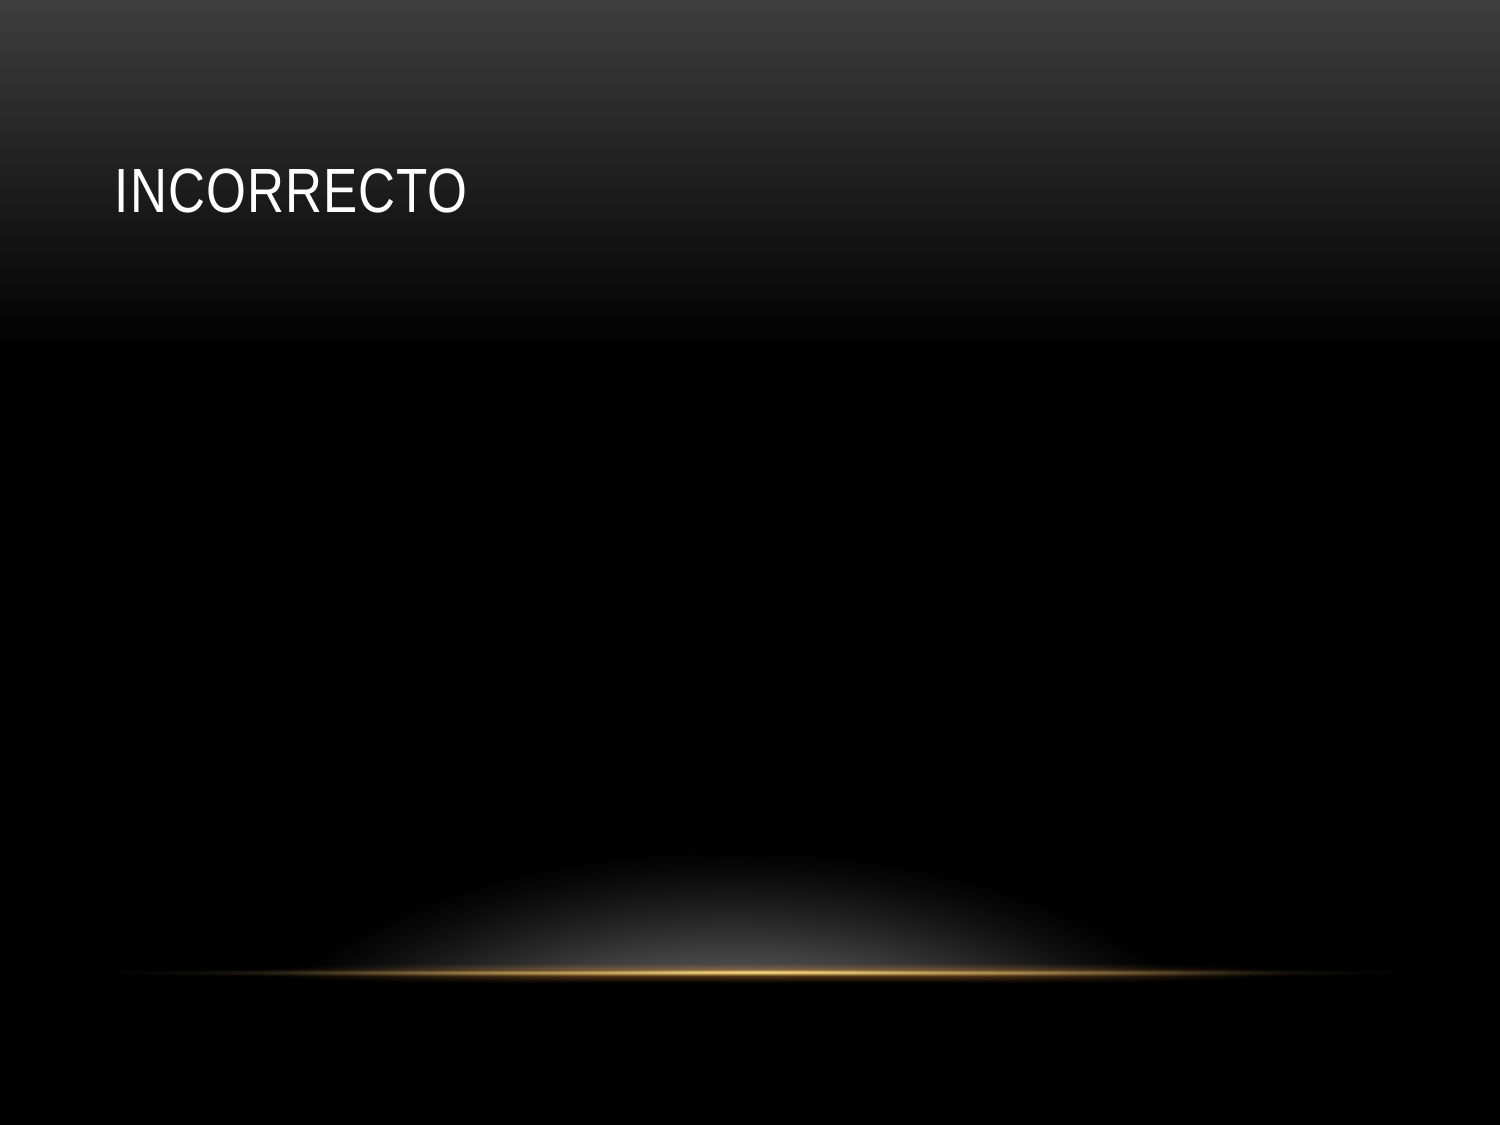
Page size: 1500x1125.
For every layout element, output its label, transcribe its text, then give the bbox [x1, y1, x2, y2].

picture [0, 0, 1500, 1125]
title incorrecto [99, 45, 1400, 233]
